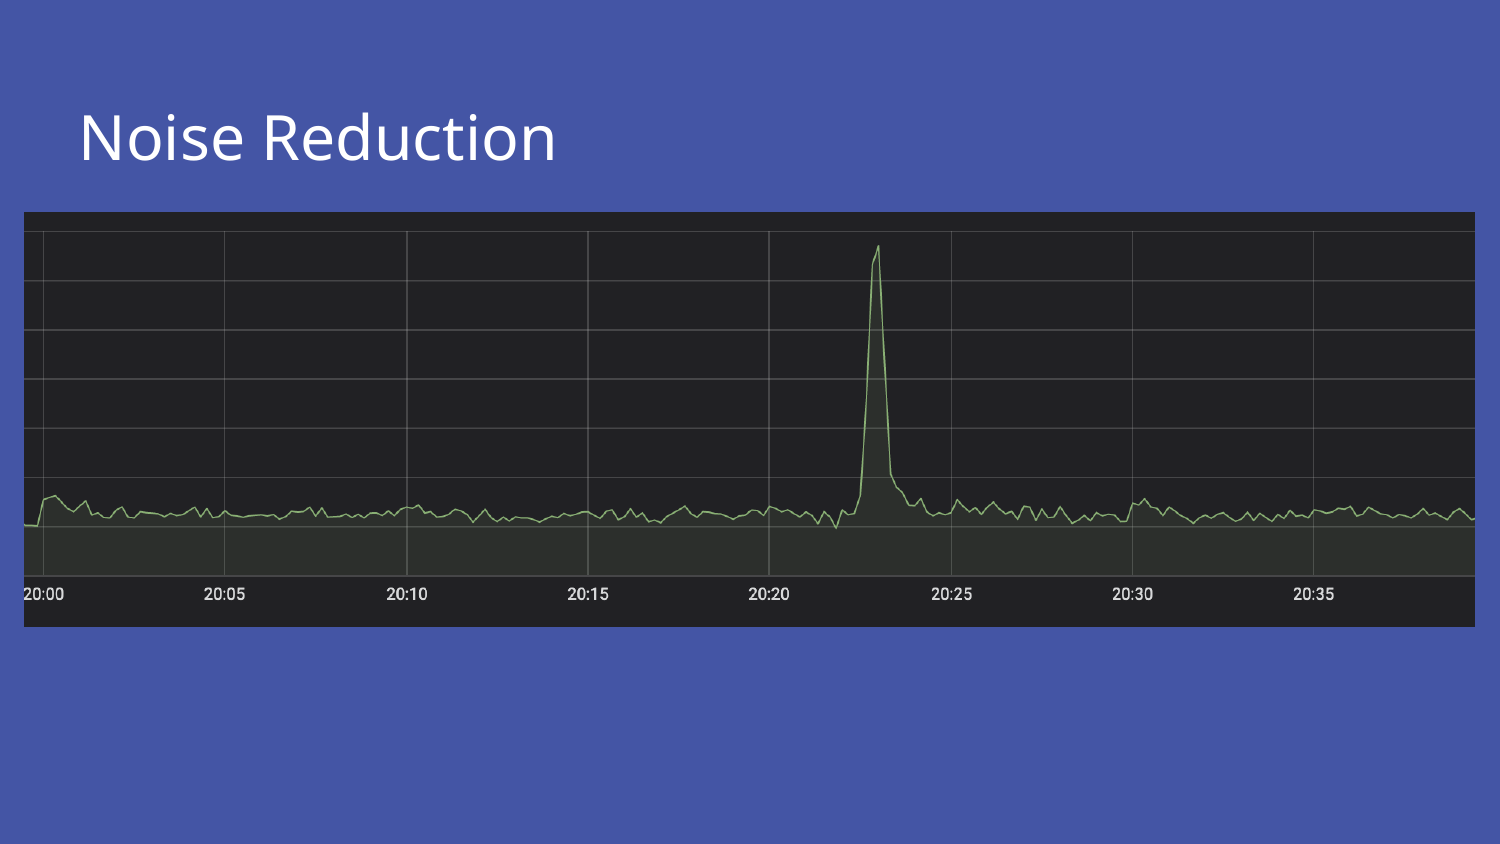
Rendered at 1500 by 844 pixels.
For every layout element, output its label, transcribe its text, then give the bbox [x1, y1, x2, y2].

picture [24, 212, 1476, 627]
title Noise Reduction [63, 75, 1437, 188]
